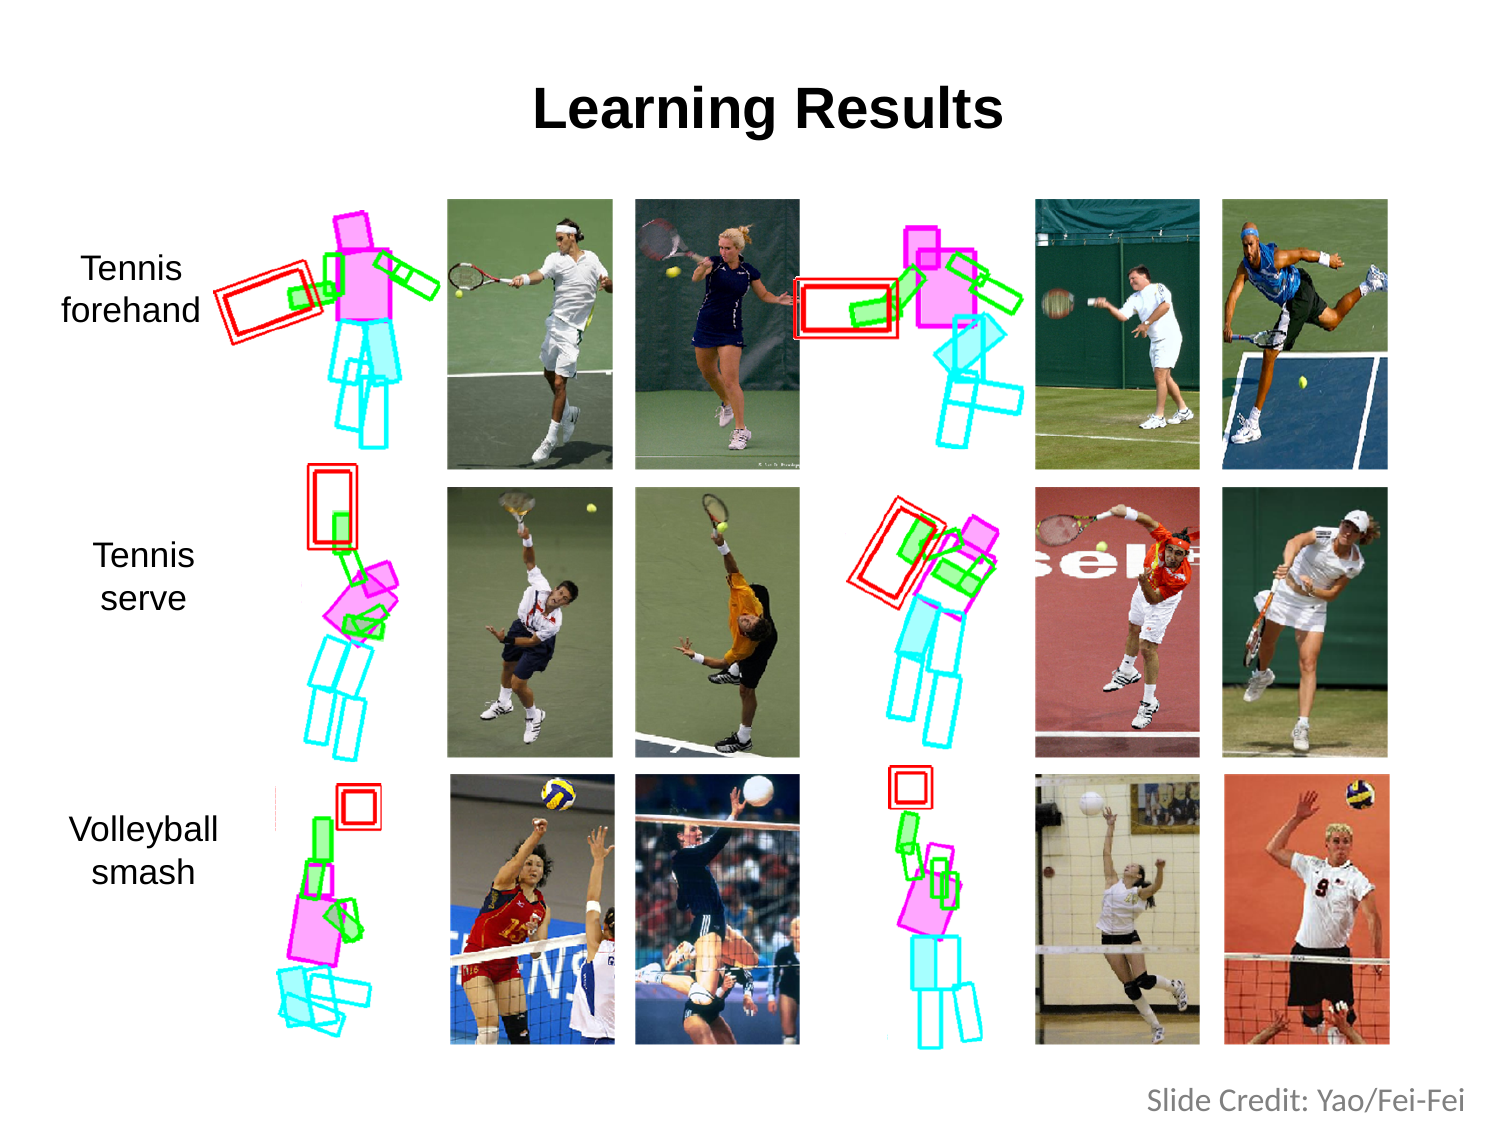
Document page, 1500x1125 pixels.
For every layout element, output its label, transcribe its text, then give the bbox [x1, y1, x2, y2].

picture [1034, 199, 1200, 470]
text_box Volleyball smash [50, 798, 238, 899]
picture [634, 487, 800, 758]
picture [212, 209, 441, 450]
picture [1222, 199, 1388, 470]
picture [447, 199, 613, 470]
picture [1224, 774, 1390, 1045]
text_box Slide Credit: Yao/Fei-Fei [1132, 1070, 1482, 1125]
picture [634, 774, 800, 1045]
picture [301, 462, 400, 763]
picture [1034, 774, 1200, 1045]
text_box Learning Results [124, 62, 1413, 150]
picture [634, 199, 1025, 470]
picture [887, 764, 983, 1050]
picture [845, 494, 1000, 750]
picture [447, 487, 613, 758]
text_box Tennis forehand [37, 237, 212, 338]
picture [1222, 487, 1388, 758]
text_box Tennis serve [50, 524, 238, 625]
picture [1034, 487, 1200, 758]
picture [274, 782, 382, 1038]
picture [449, 774, 615, 1045]
